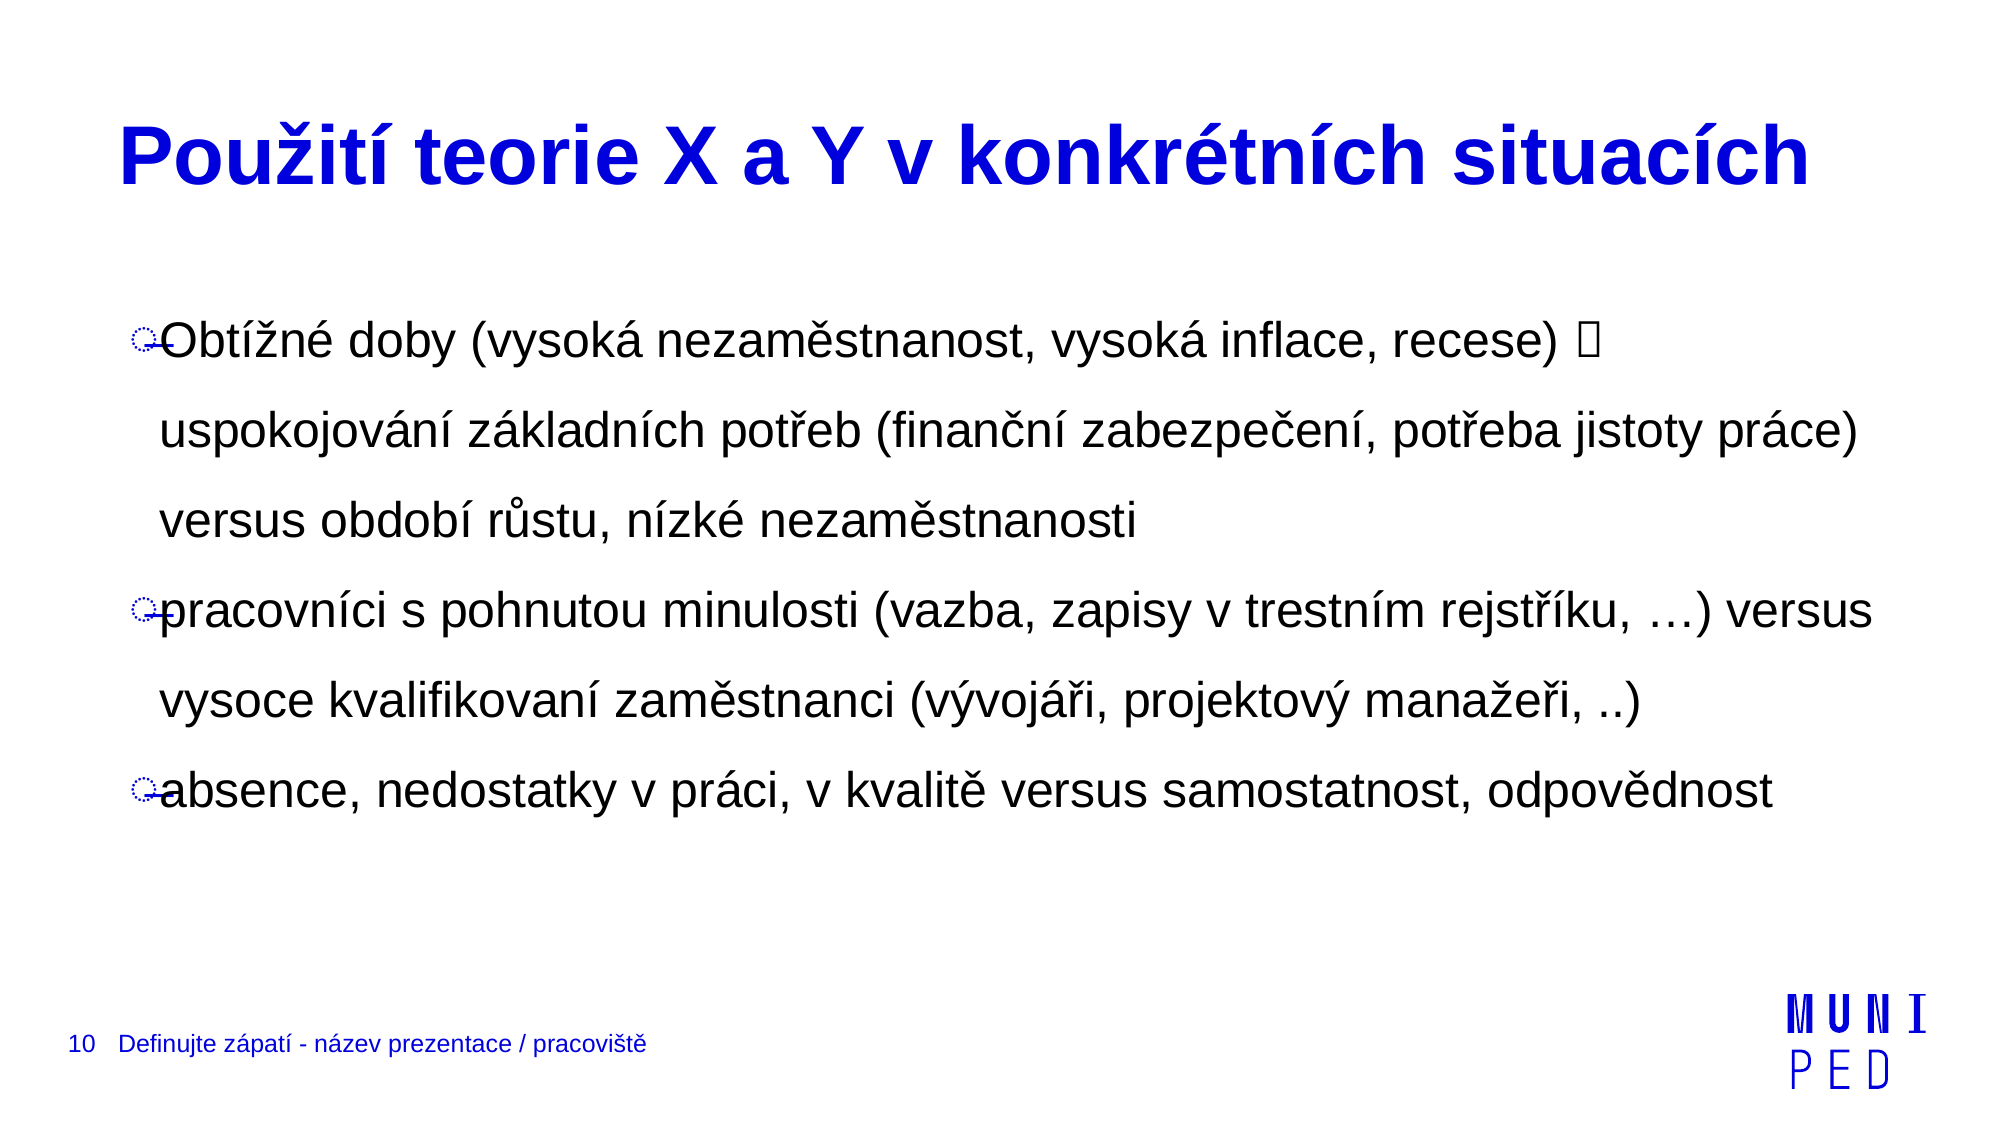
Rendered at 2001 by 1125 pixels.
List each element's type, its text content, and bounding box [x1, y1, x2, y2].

title Použití teorie X a Y v konkrétních situacích [118, 118, 1883, 193]
slide_number 10 [67, 1021, 110, 1063]
footer Definujte zápatí - název prezentace / pracoviště [118, 1021, 1418, 1063]
list Obtížné doby (vysoká nezaměstnanost, vysoká inflace, recese)  uspokojování základních potřeb (finanční zabezpečení, potřeba jistoty práce) versus období růstu, nízké nezaměstnanosti pracovníci s pohnutou minulosti (vazba, zapisy v trestním rejstříku, …) versus vysoce kvalifikovaní zaměstnanci (vývojáři, projektový manažeři, ..) absence, nedostatky v práci, v kvalitě versus samostatnost, odpovědnost [118, 277, 1883, 957]
